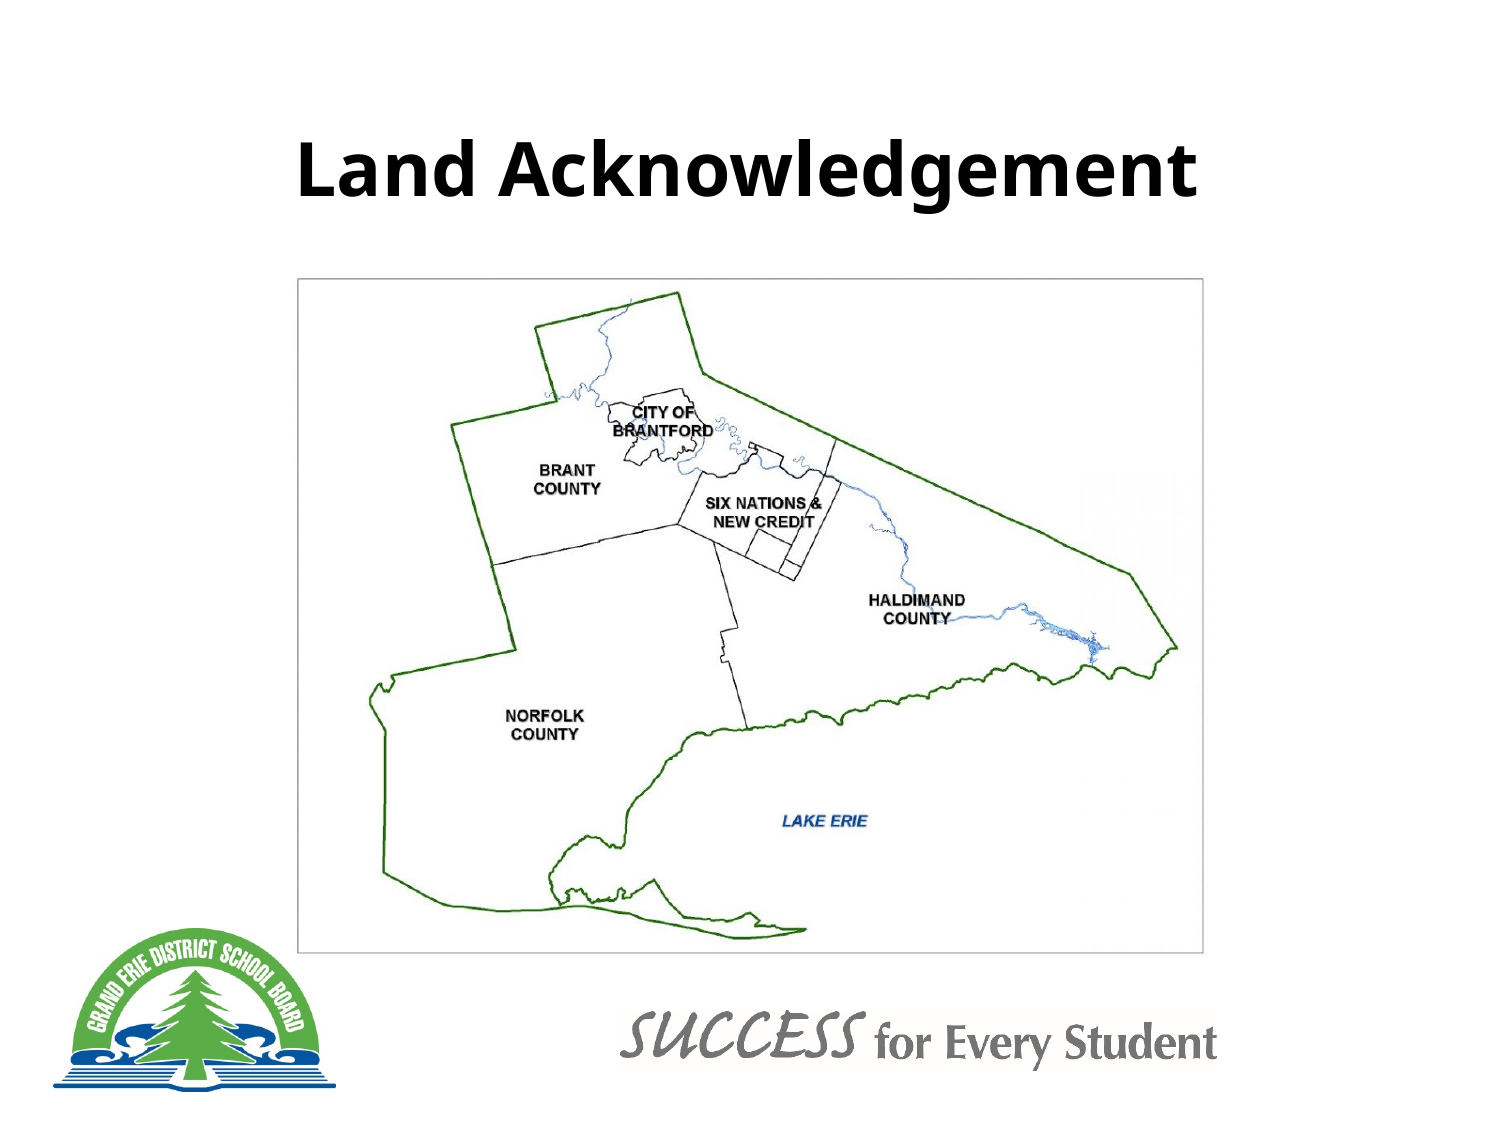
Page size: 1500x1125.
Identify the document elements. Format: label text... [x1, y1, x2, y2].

picture [619, 1009, 1217, 1071]
picture [52, 269, 1212, 1092]
text_box Land Acknowledgement [76, 113, 1418, 219]
